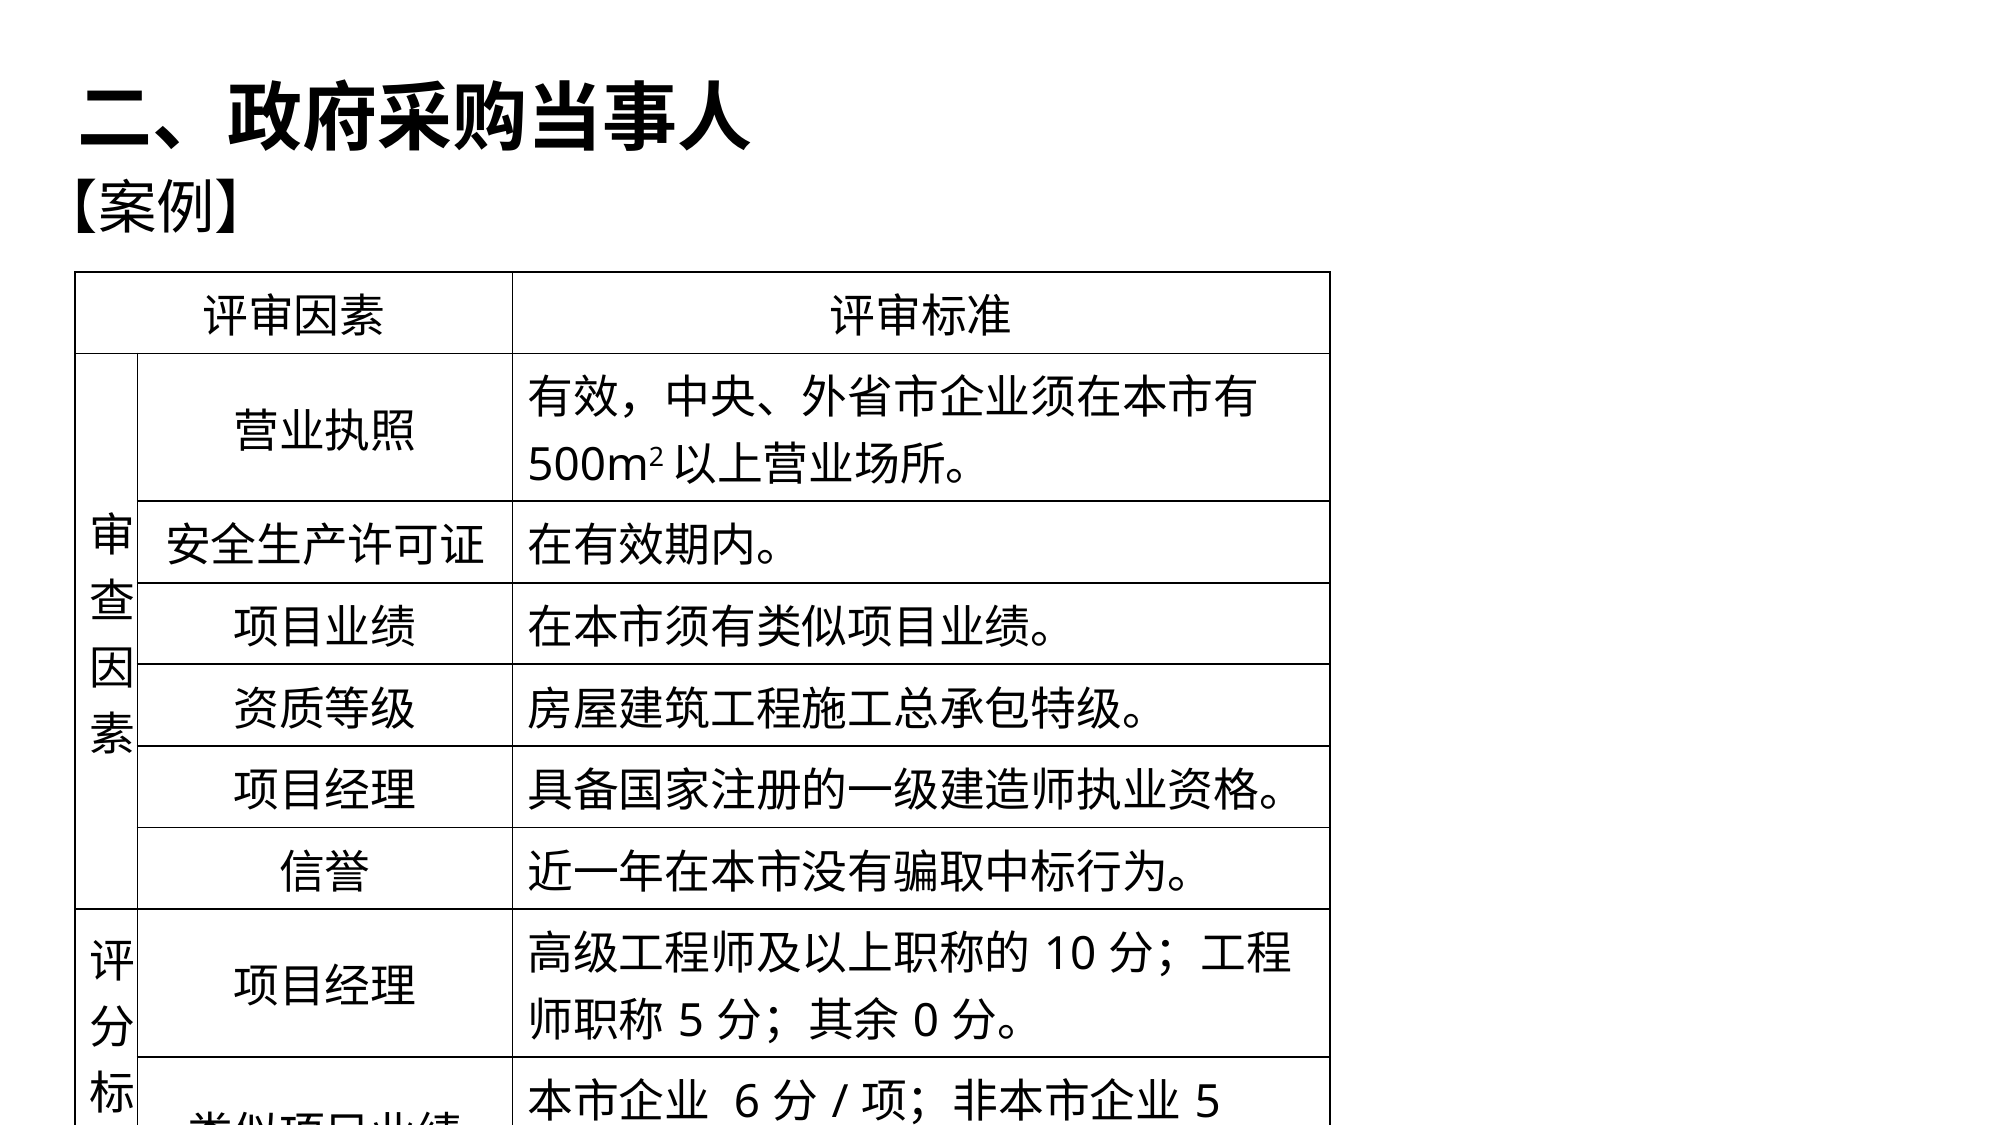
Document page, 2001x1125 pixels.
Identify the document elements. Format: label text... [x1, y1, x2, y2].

table_cell 安全生产许可证 [138, 502, 512, 582]
table_cell 本市企业 6分/项；非本市企业5分/项。 [513, 1058, 1329, 1125]
table_cell 近一年在本市没有骗取中标行为。 [513, 828, 1329, 908]
table_cell 具备国家注册的一级建造师执业资格。 [513, 747, 1329, 827]
table_cell 评分 标准 [76, 910, 137, 1125]
table_cell 房屋建筑工程施工总承包特级。 [513, 665, 1329, 745]
table_cell 项目经理 [138, 747, 512, 827]
table_cell 信誉 [138, 828, 512, 908]
list 【案例】 [24, 162, 1213, 905]
table_cell 审查 因素 [76, 354, 137, 908]
table_cell 类似项目业绩 [138, 1058, 512, 1125]
text_box 二、政府采购当事人 [62, 62, 1324, 228]
table_header 评审标准 [513, 273, 1329, 353]
table_cell 高级工程师及以上职称的10分；工程师职称5分；其余0分。 [513, 910, 1329, 1056]
table_cell 项目经理 [138, 910, 512, 1056]
table_cell 在本市须有类似项目业绩。 [513, 584, 1329, 663]
table_cell 资质等级 [138, 665, 512, 745]
table_cell 项目业绩 [138, 584, 512, 663]
table_cell 有效，中央、外省市企业须在本市有500m2以上营业场所。 [513, 354, 1329, 500]
table_header 评审因素 [76, 273, 512, 353]
table_cell 营业执照 [138, 354, 512, 500]
table_cell 在有效期内。 [513, 502, 1329, 582]
